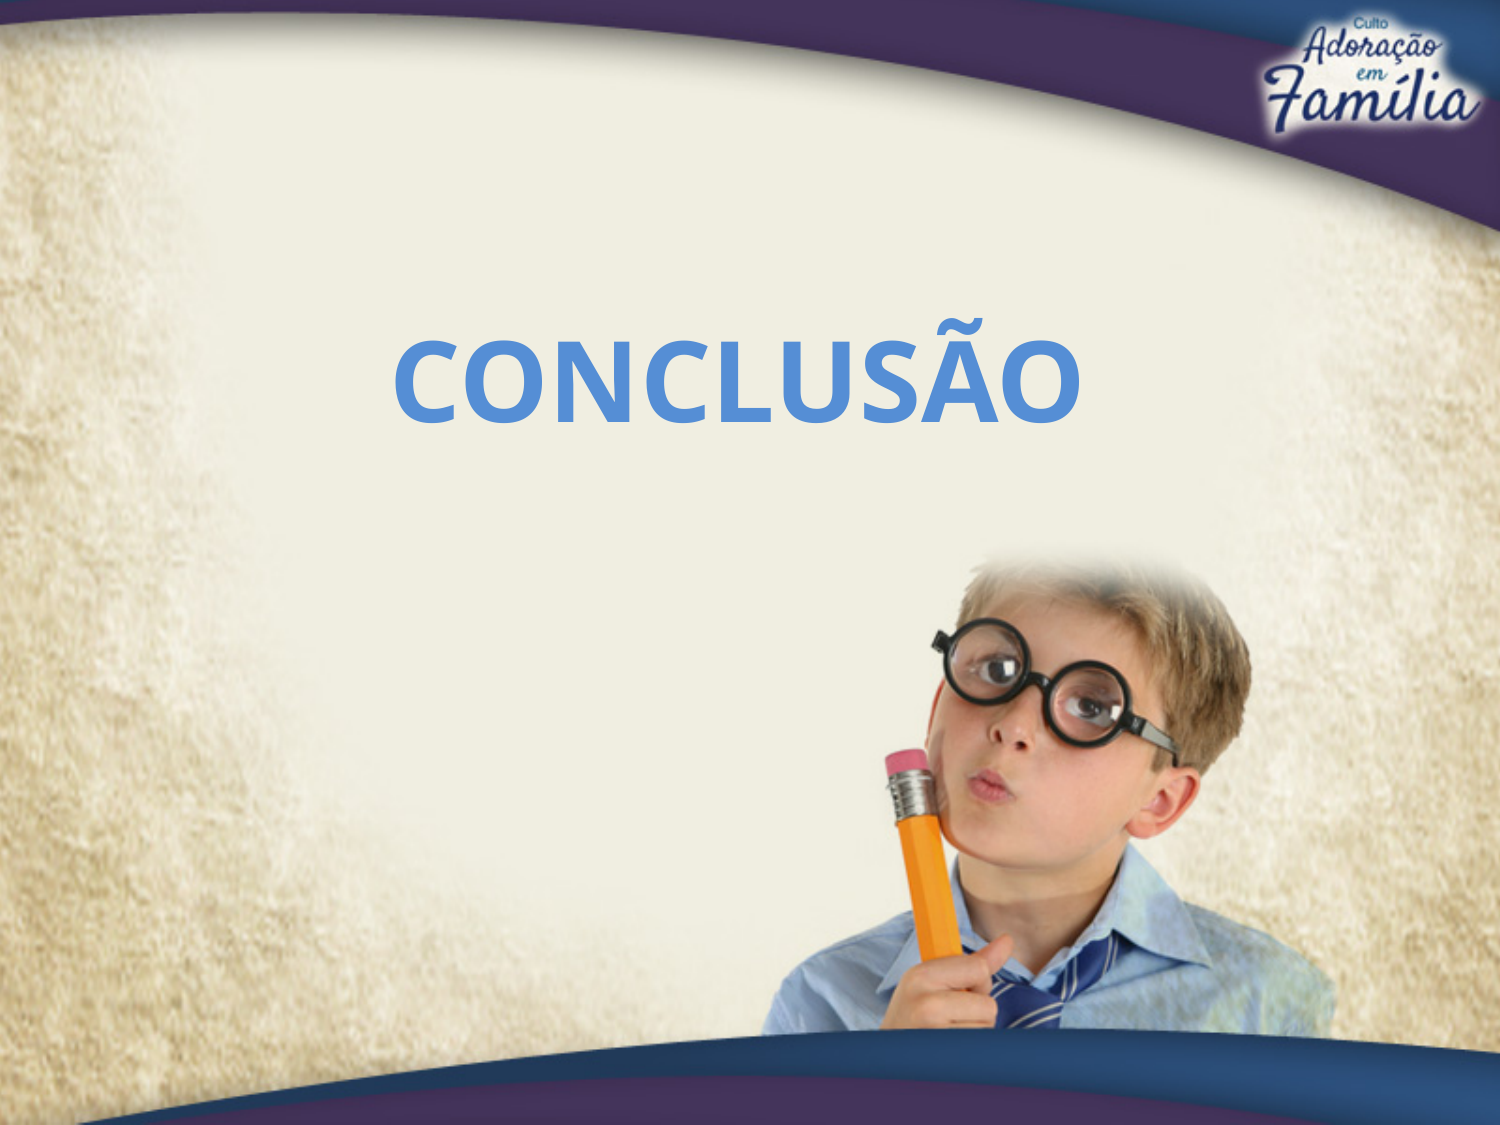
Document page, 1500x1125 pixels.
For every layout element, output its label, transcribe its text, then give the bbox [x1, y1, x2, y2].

picture [0, 0, 1500, 1125]
text_box CONCLUSÃO [70, 302, 1406, 453]
